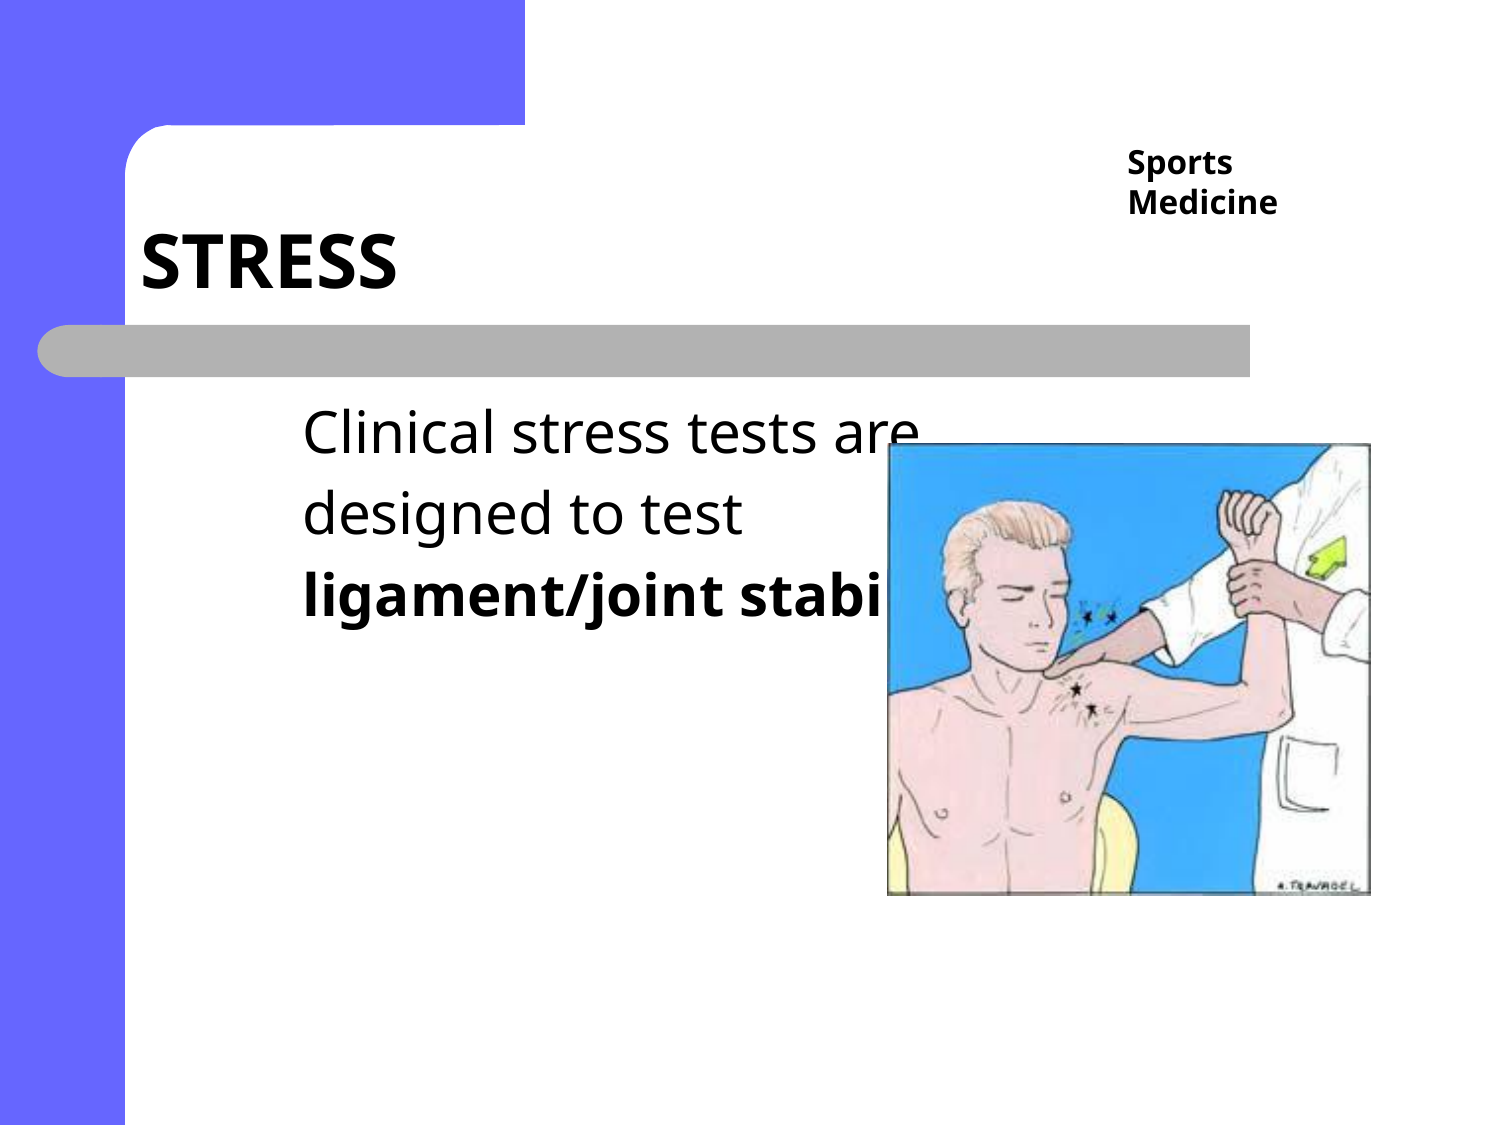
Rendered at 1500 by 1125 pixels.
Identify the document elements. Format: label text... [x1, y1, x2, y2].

picture [887, 443, 1371, 896]
text_box Sports Medicine [1112, 133, 1404, 189]
title Stress [125, 125, 1425, 313]
list Clinical stress tests are designed to test ligament/joint stability. [137, 387, 1400, 999]
